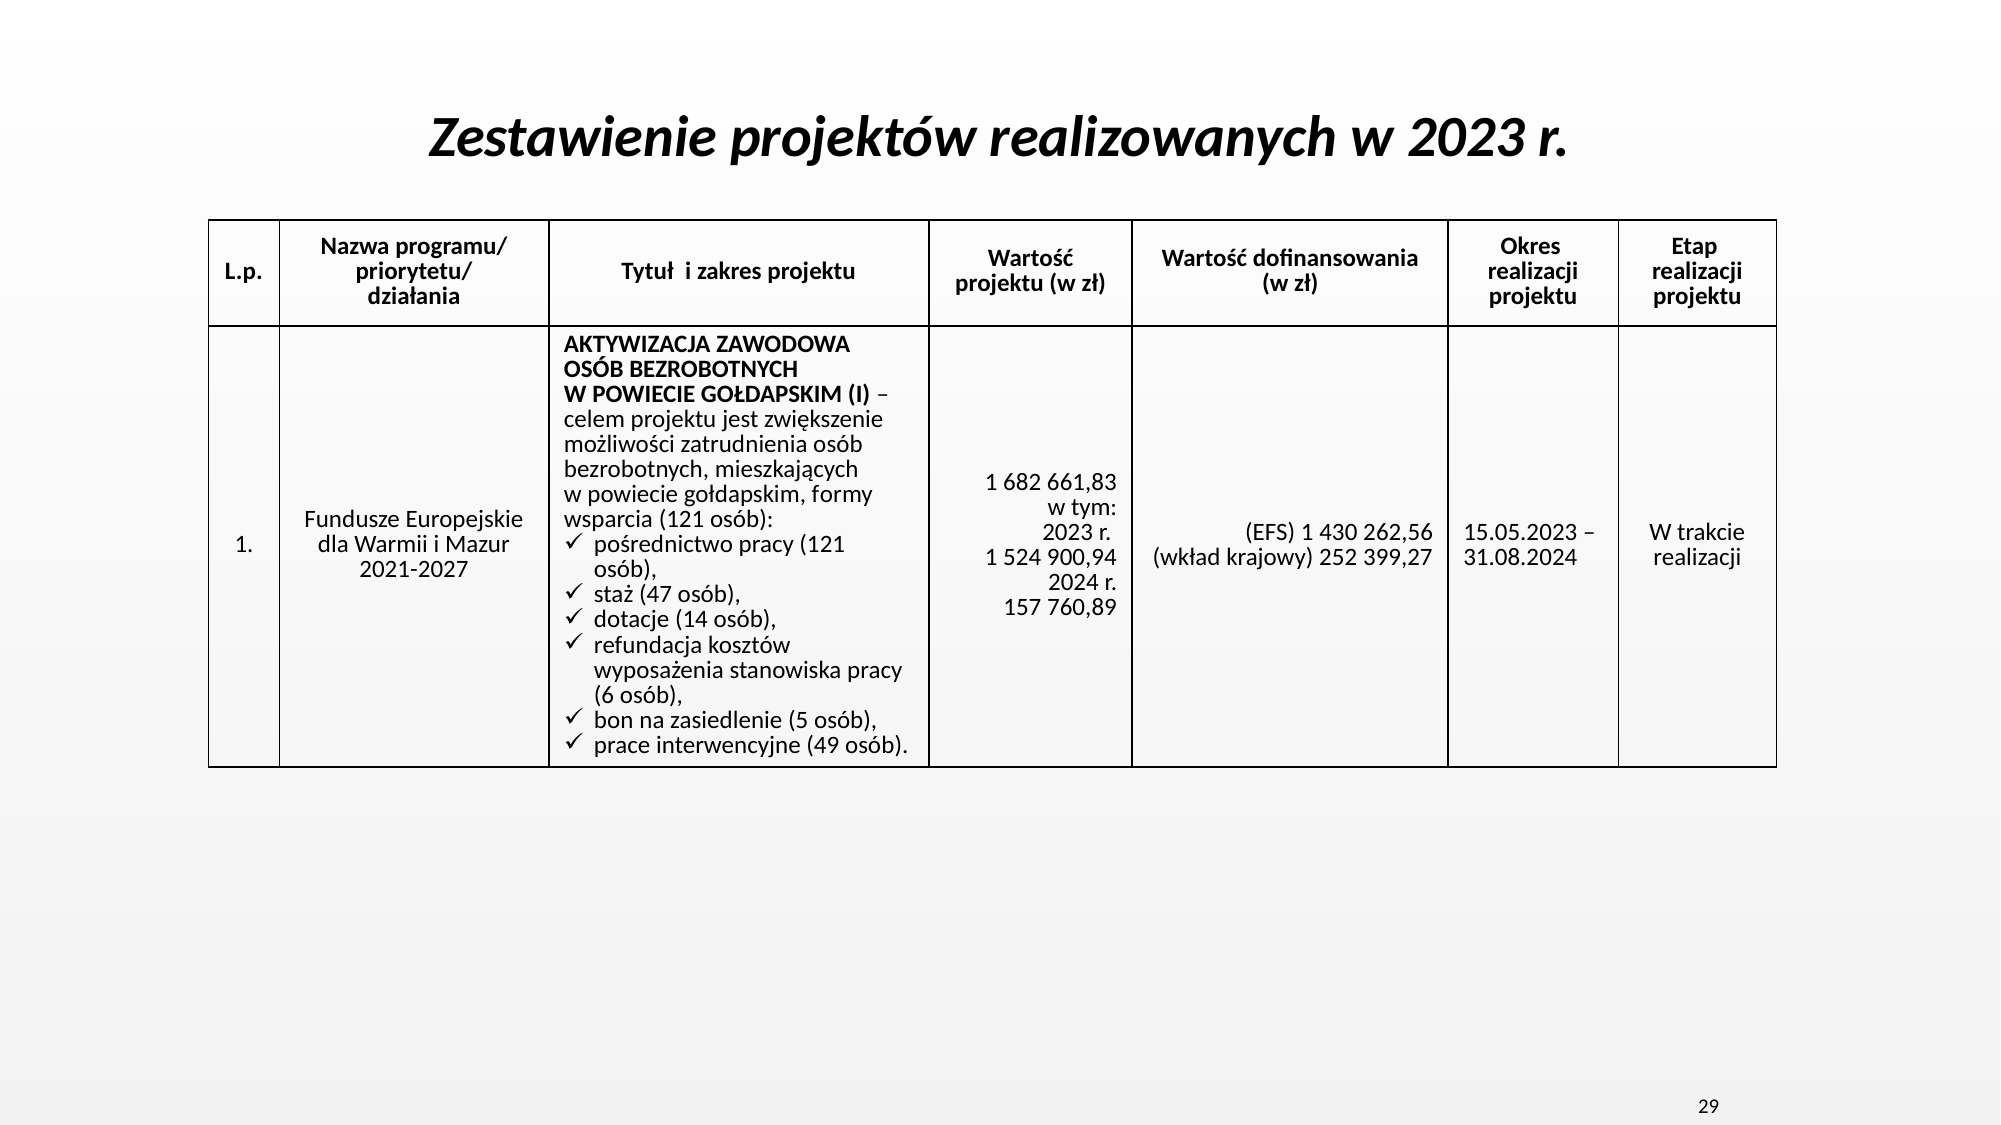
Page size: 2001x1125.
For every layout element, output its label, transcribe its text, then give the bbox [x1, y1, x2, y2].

table_cell 1 682 661,83 w tym: 2023 r. 1 524 900,94 2024 r. 157 760,89 [930, 327, 1131, 766]
table_cell 15.05.2023 – 31.08.2024 [1449, 327, 1618, 766]
title Zestawienie projektów realizowanych w 2023 r. [362, 67, 1638, 198]
table_cell AKTYWIZACJA ZAWODOWA OSÓB BEZROBOTNYCH W POWIECIE GOŁDAPSKIM (I) – celem projektu jest zwiększenie możliwości zatrudnienia osób bezrobotnych, mieszkających w powiecie gołdapskim, formy wsparcia (121 osób): pośrednictwo pracy (121 osób), staż (47 osób), dotacje (14 osób), refundacja kosztów wyposażenia stanowiska pracy (6 osób), bon na zasiedlenie (5 osób), prace interwencyjne (49 osób). [550, 327, 928, 766]
table_cell W trakcie realizacji [1619, 327, 1776, 766]
table_header L.p. [209, 221, 279, 325]
table_header Etap realizacji projektu [1619, 221, 1776, 325]
table_cell (EFS) 1 430 262,56 (wkład krajowy) 252 399,27 [1133, 327, 1447, 766]
table_header Nazwa programu/ priorytetu/ działania [280, 221, 548, 325]
table_header Tytuł i zakres projektu [550, 221, 928, 325]
table_cell Fundusze Europejskie dla Warmii i Mazur 2021-2027 [280, 327, 548, 766]
table_cell 1. [209, 327, 279, 766]
table_header Wartość projektu (w zł) [930, 221, 1131, 325]
slide_number 29 [1667, 1075, 1750, 1125]
table_header Okres realizacji projektu [1449, 221, 1618, 325]
table_header Wartość dofinansowania (w zł) [1133, 221, 1447, 325]
